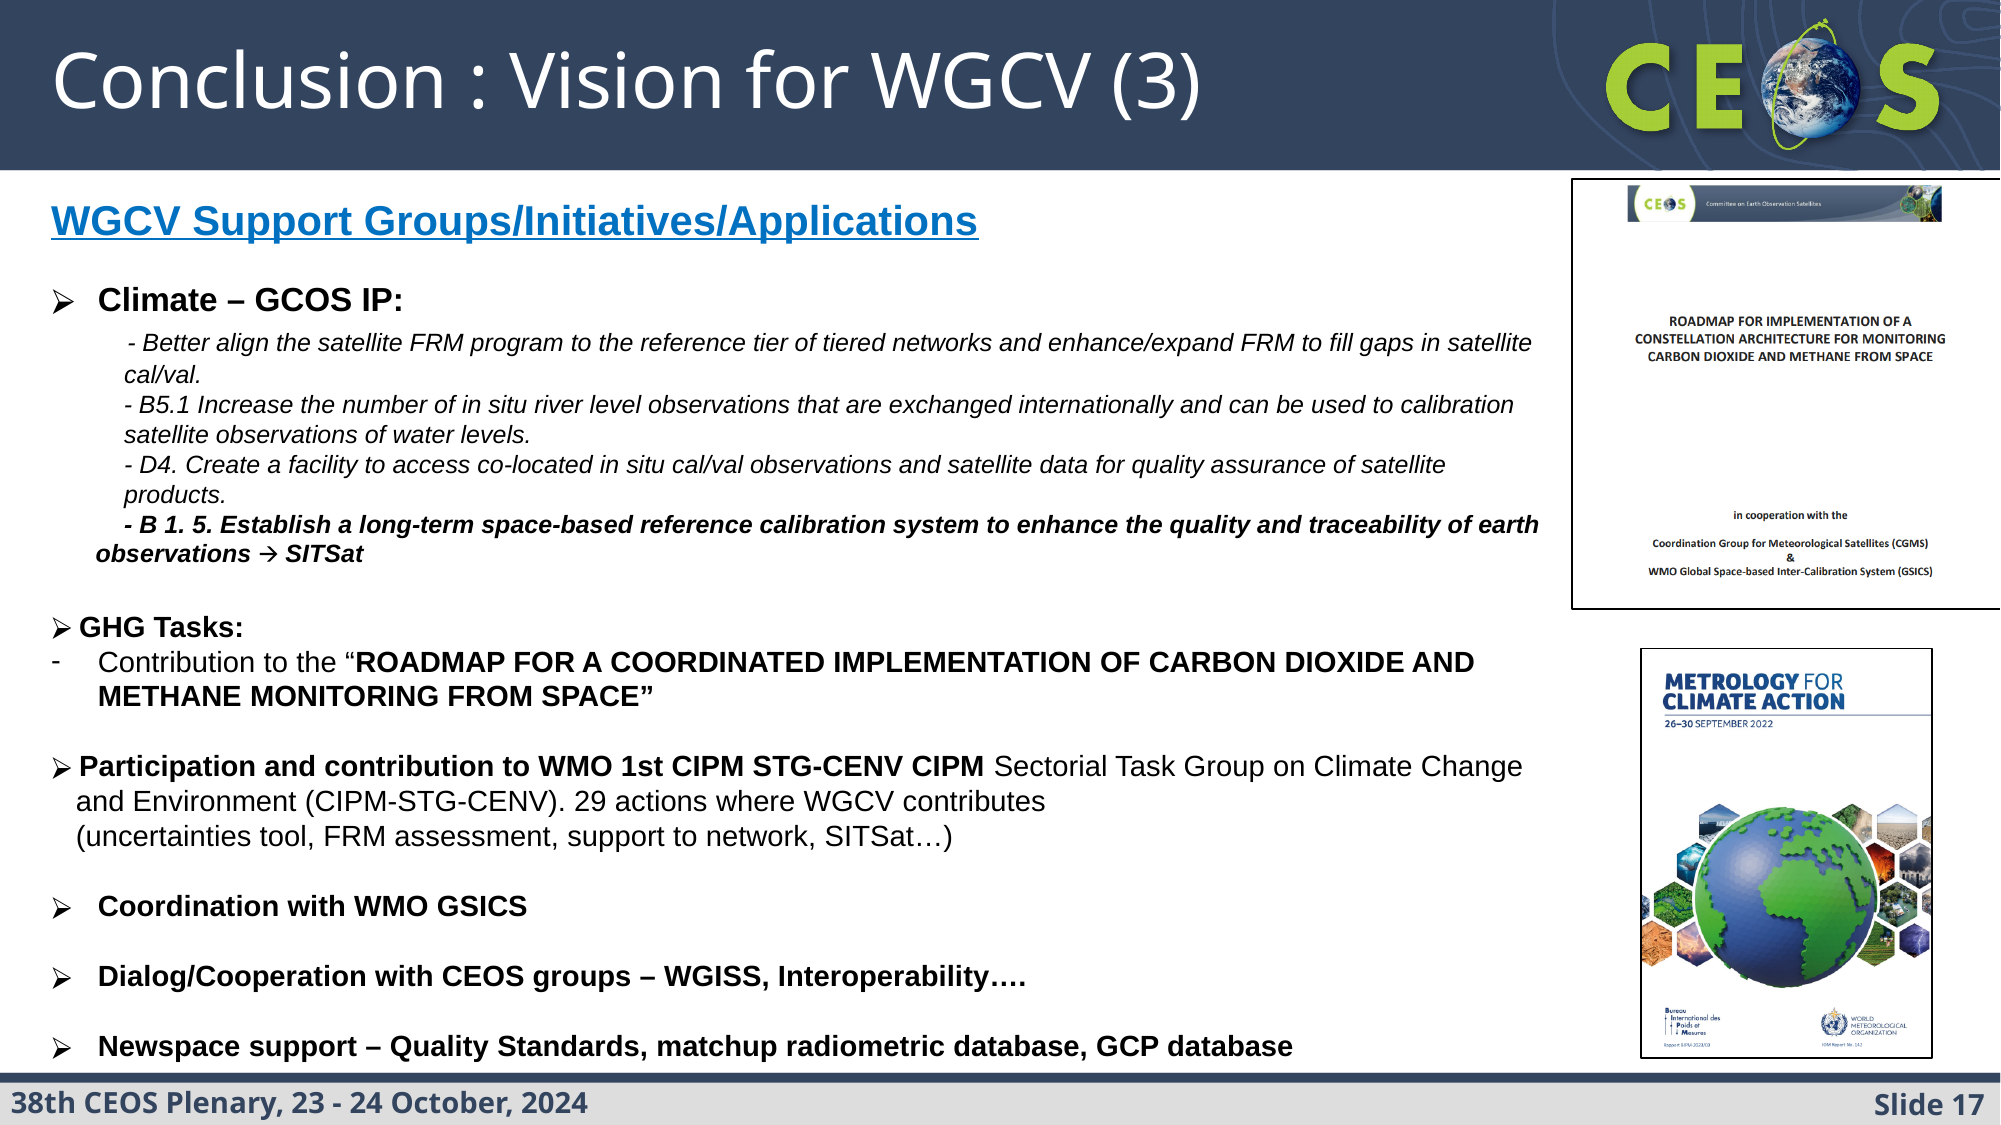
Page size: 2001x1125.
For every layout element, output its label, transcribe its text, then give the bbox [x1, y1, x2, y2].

picture [1606, 18, 1939, 150]
text_box WGCV Support Groups/Initiatives/Applications Climate – GCOS IP: - Better align the satellite FRM program to the reference tier of tiered networks and enhance/expand FRM to fill gaps in satellite cal/val. - B5.1 Increase the number of in situ river level observations that are exchanged internationally and can be used to calibration satellite observations of water levels. - D4. Create a facility to access co-located in situ cal/val observations and satellite data for quality assurance of satellite products. - B 1. 5. Establish a long-term space-based reference calibration system to enhance the quality and traceability of earth observations 🡪 SITSat GHG Tasks: Contribution to the “ROADMAP FOR A COORDINATED IMPLEMENTATION OF CARBON DIOXIDE AND METHANE MONITORING FROM SPACE” Participation and contribution to WMO 1st CIPM STG-CENV CIPM Sectorial Task Group on Climate Change and Environment (CIPM-STG-CENV). 29 actions where WGCV contributes (uncertainties tool, FRM assessment, support to network, SITSat…) Coordination with WMO GSICS Dialog/Cooperation with CEOS groups – WGISS, Interoperability…. Newspace support – Quality Standards, matchup radiometric database, GCP database [36, 186, 1573, 1125]
picture [1572, 179, 2000, 609]
text_box Conclusion : Vision for WGCV (3) [35, 34, 1651, 162]
picture [1641, 648, 1932, 1058]
